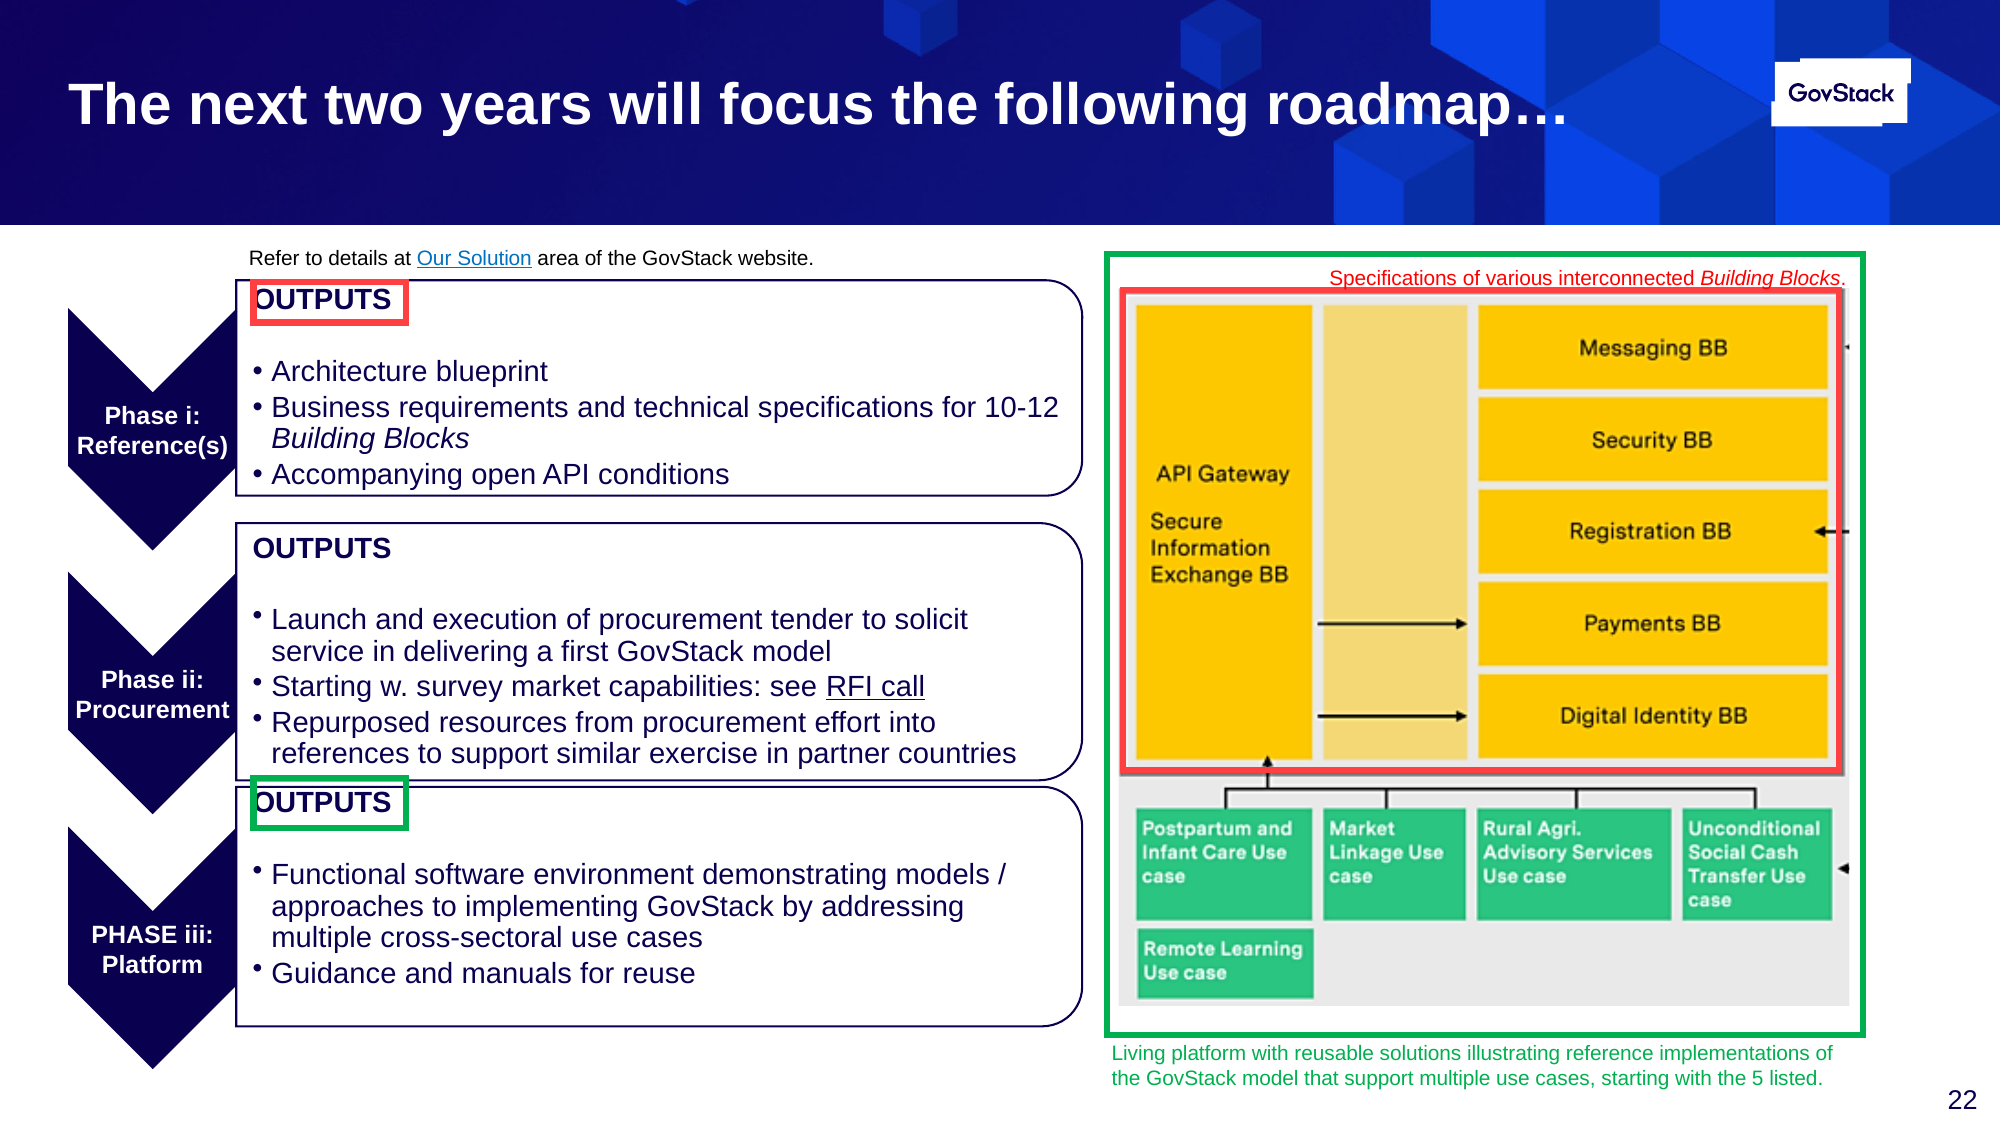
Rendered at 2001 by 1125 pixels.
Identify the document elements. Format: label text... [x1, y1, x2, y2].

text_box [69, 270, 1083, 1078]
text_box Specifications of various interconnected Building Blocks. [1314, 255, 1862, 298]
picture [1118, 288, 1850, 1006]
text_box Refer to details at Our Solution area of the GovStack website. [234, 234, 830, 270]
text_box Living platform with reusable solutions illustrating reference implementations of the GovStack model that support multiple use cases, starting with the 5 listed. [1096, 1032, 1865, 1098]
picture [0, 0, 2000, 225]
title The next two years will focus the following roadmap… [68, 43, 1799, 232]
text_box [1106, 253, 1864, 1032]
slide_number 22 [1864, 1077, 1978, 1115]
